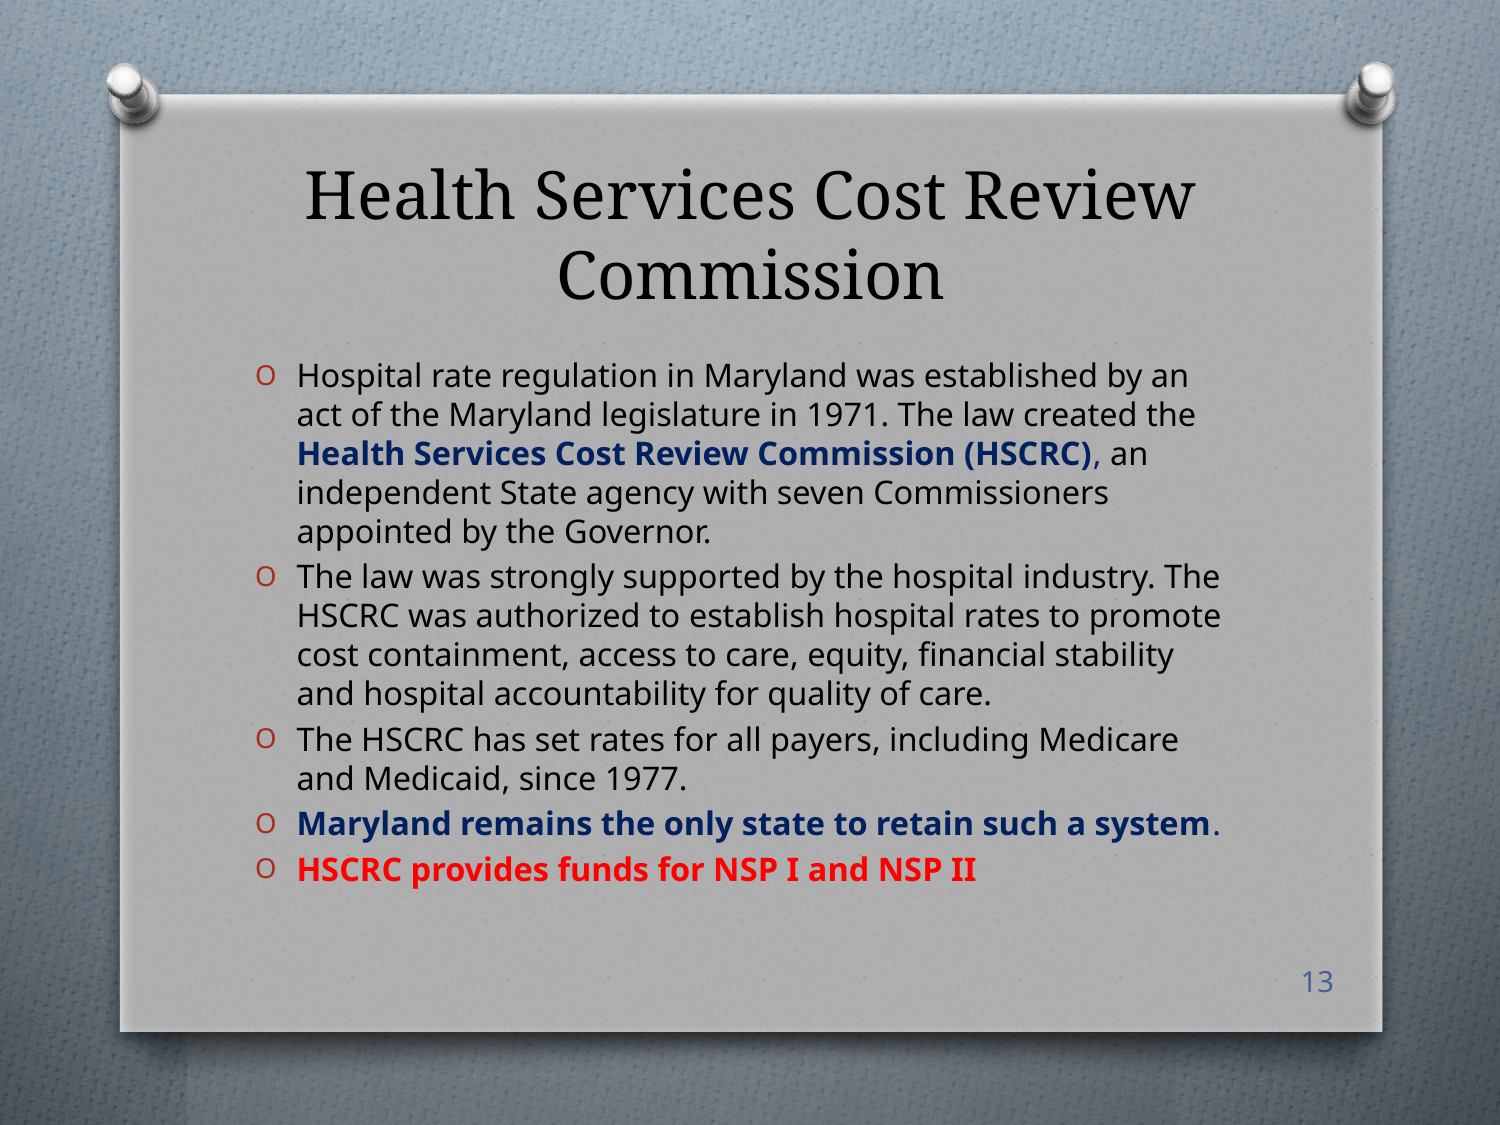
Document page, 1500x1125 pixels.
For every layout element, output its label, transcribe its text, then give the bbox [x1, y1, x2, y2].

list Hospital rate regulation in Maryland was established by an act of the Maryland legislature in 1971. The law created the Health Services Cost Review Commission (HSCRC), an independent State agency with seven Commissioners appointed by the Governor. The law was strongly supported by the hospital industry. The HSCRC was authorized to establish hospital rates to promote cost containment, access to care, equity, financial stability and hospital accountability for quality of care. The HSCRC has set rates for all payers, including Medicare and Medicaid, since 1977. Maryland remains the only state to retain such a system. HSCRC provides funds for NSP I and NSP II [240, 347, 1257, 939]
picture [75, 29, 198, 153]
picture [1317, 35, 1439, 156]
title Health Services Cost Review Commission [179, 134, 1323, 332]
slide_number 13 [1258, 952, 1350, 1013]
